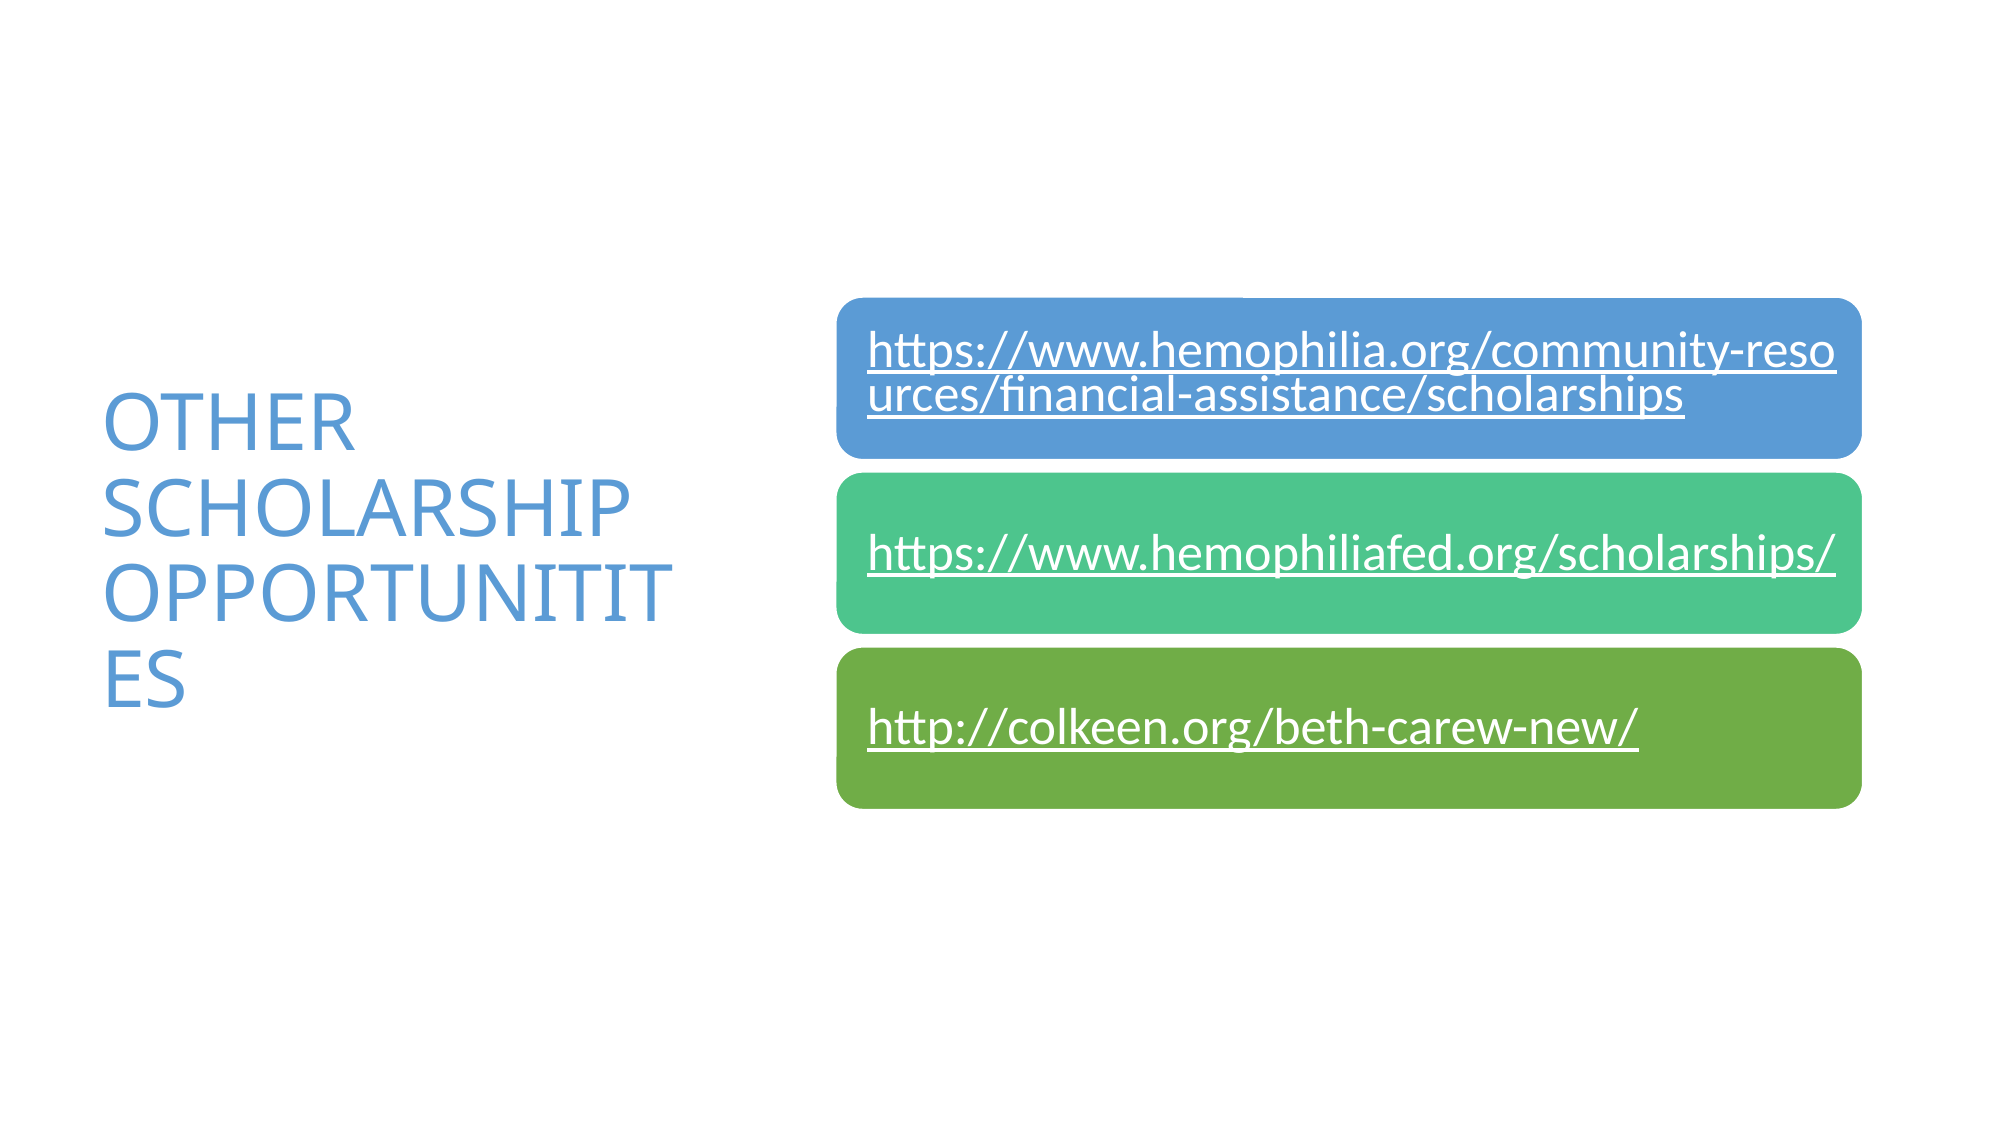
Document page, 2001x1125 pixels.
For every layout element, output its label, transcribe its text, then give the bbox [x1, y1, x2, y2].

title OTHER SCHOLARSHIP OPPORTUNITITES [86, 101, 711, 1005]
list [835, 101, 1863, 1005]
